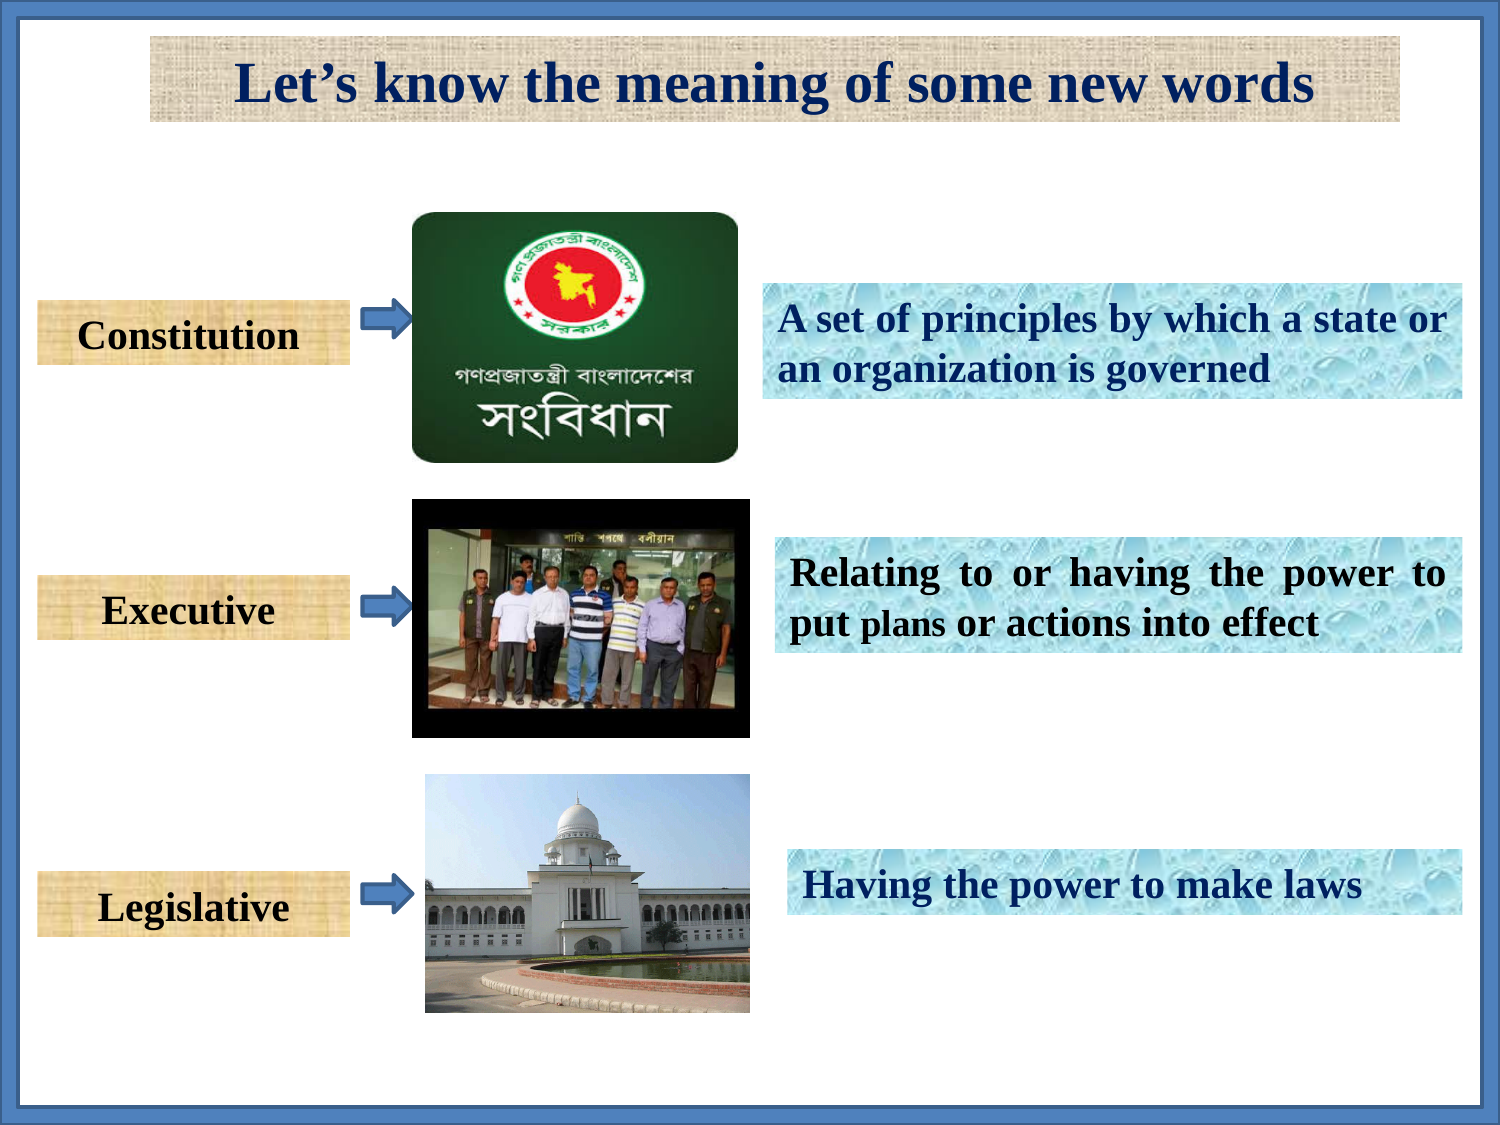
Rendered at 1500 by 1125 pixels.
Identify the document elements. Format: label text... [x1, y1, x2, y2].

text_box Having the power to make laws [787, 849, 1463, 915]
picture [412, 499, 751, 738]
text_box Executive [37, 575, 350, 640]
text_box Let’s know the meaning of some new words [150, 36, 1400, 122]
text_box [360, 298, 407, 340]
text_box [360, 873, 415, 915]
text_box Constitution [37, 299, 350, 365]
text_box Relating to or having the power to put plans or actions into effect [774, 537, 1463, 653]
text_box [360, 585, 407, 627]
text_box A set of principles by which a state or an organization is governed [762, 283, 1463, 399]
text_box [0, 0, 1500, 1125]
text_box Legislative [37, 871, 350, 937]
picture [424, 774, 751, 1013]
picture [412, 212, 738, 463]
